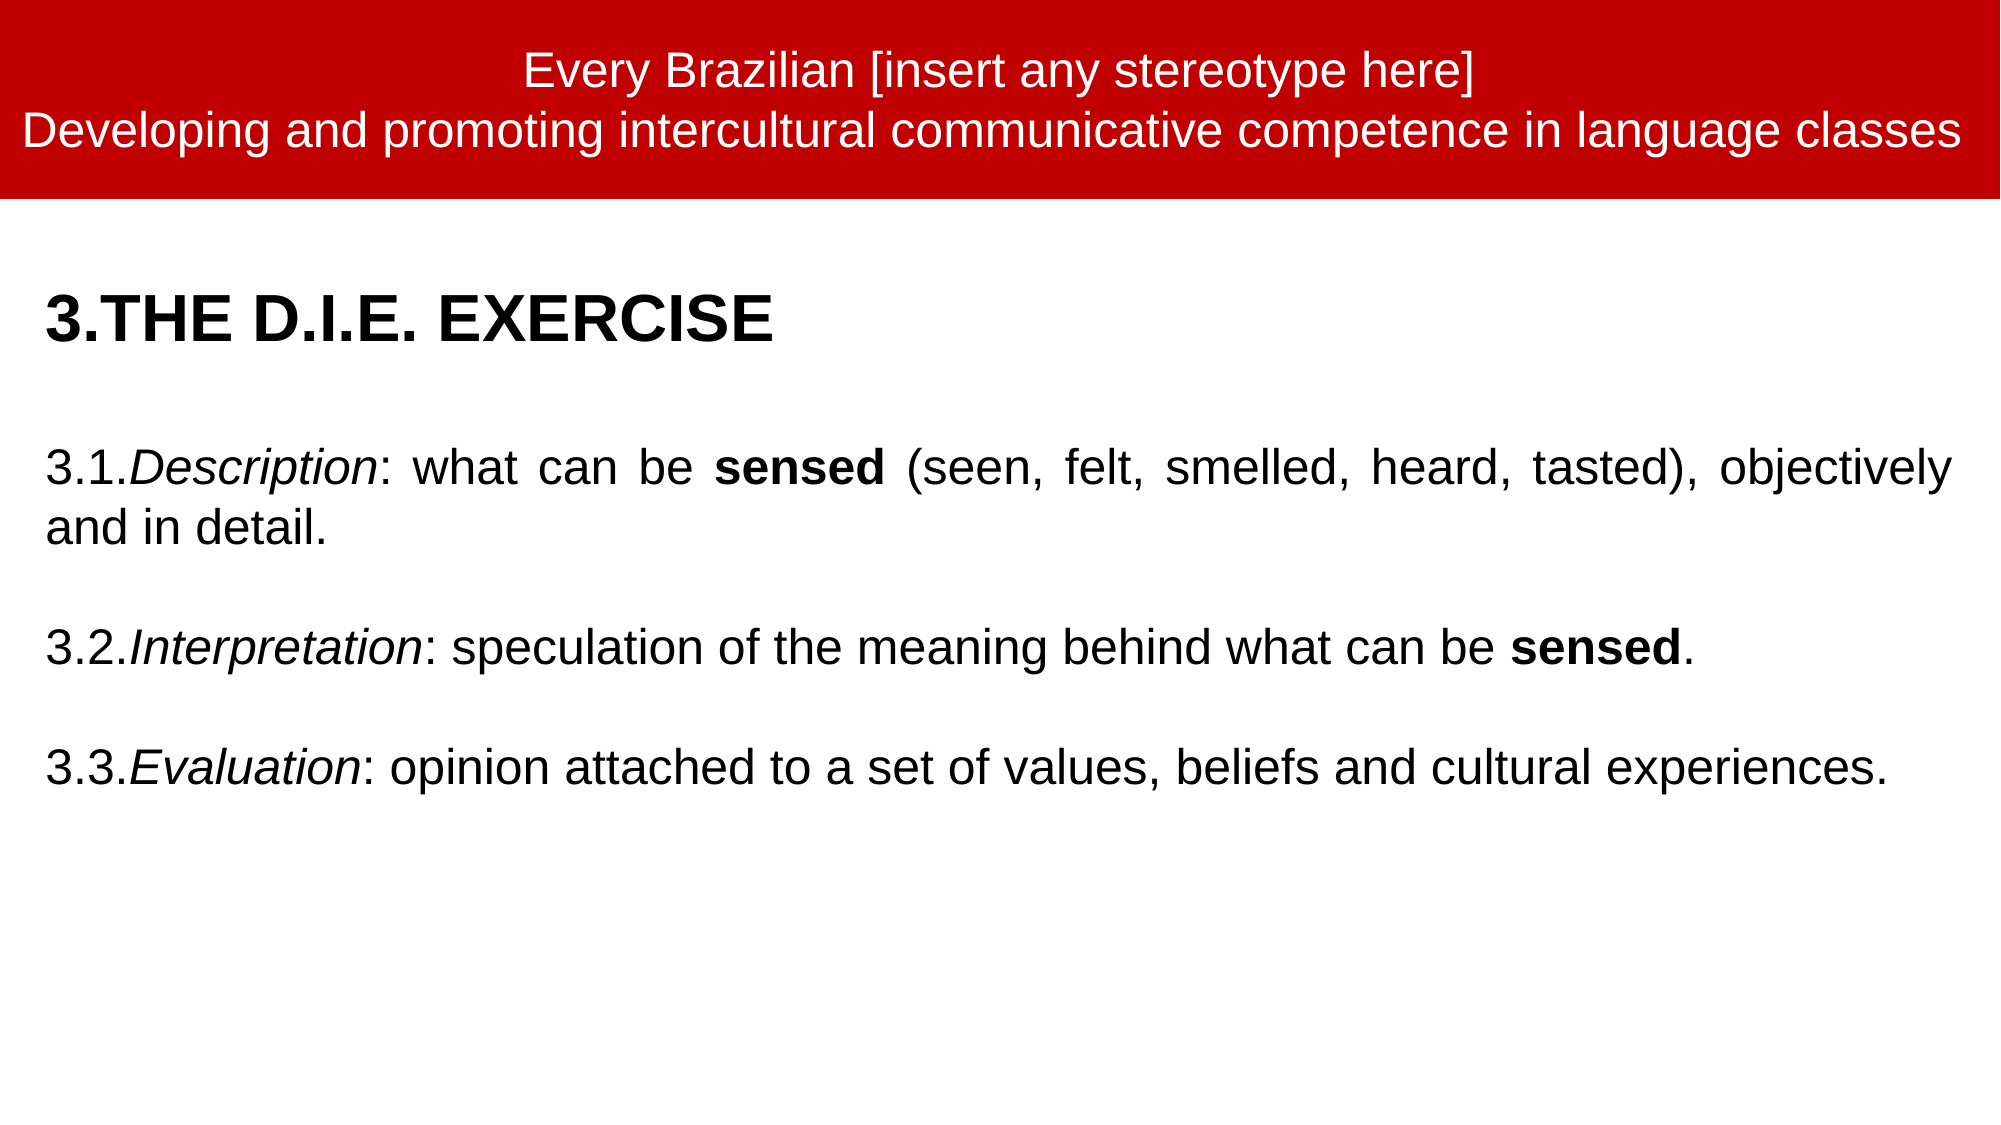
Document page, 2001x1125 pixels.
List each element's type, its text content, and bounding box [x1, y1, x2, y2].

text_box Every Brazilian [insert any stereotype here] Developing and promoting intercultural communicative competence in language classes [0, 0, 2000, 197]
text_box 3.THE D.I.E. EXERCISE 3.1.Description: what can be sensed (seen, felt, smelled, heard, tasted), objectively and in detail. 3.2.Interpretation: speculation of the meaning behind what can be sensed. 3.3.Evaluation: opinion attached to a set of values, beliefs and cultural experiences. [30, 267, 1968, 872]
